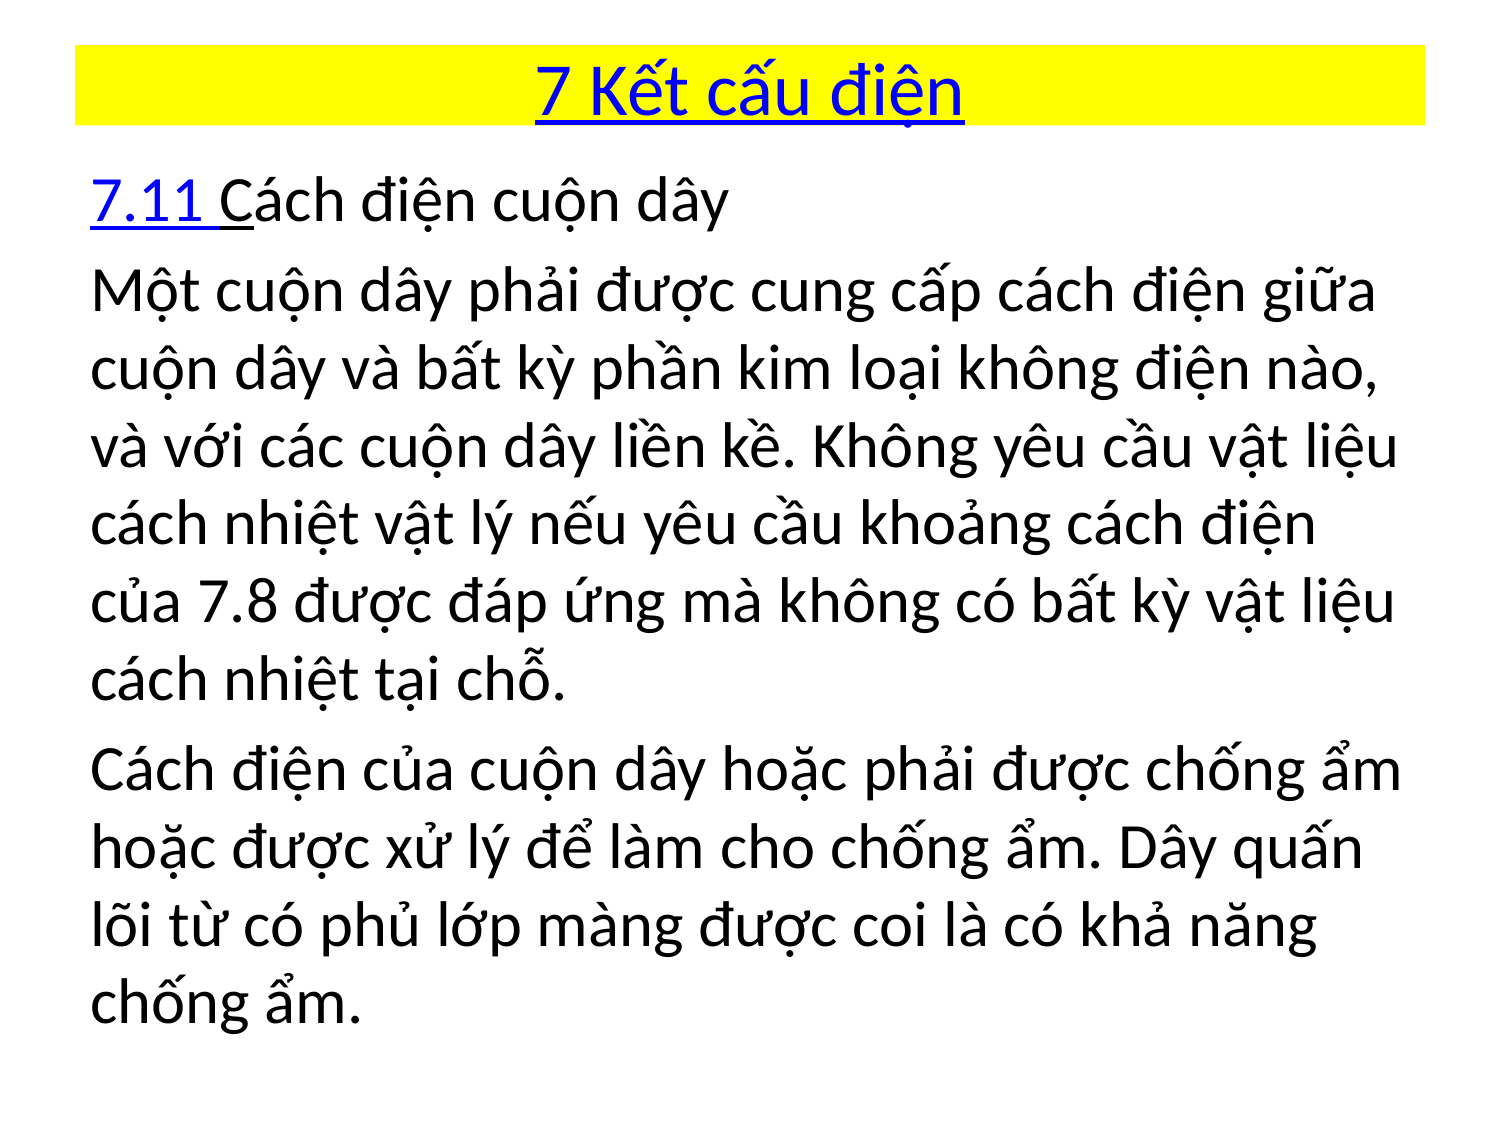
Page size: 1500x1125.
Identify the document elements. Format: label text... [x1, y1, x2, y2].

list 7.11 Cách điện cuộn dây Một cuộn dây phải được cung cấp cách điện giữa cuộn dây và bất kỳ phần kim loại không điện nào, và với các cuộn dây liền kề. Không yêu cầu vật liệu cách nhiệt vật lý nếu yêu cầu khoảng cách điện của 7.8 được đáp ứng mà không có bất kỳ vật liệu cách nhiệt tại chỗ. Cách điện của cuộn dây hoặc phải được chống ẩm hoặc được xử lý để làm cho chống ẩm. Dây quấn lõi từ có phủ lớp màng được coi là có khả năng chống ẩm. [75, 149, 1425, 1047]
title 7 Kết cấu điện [75, 45, 1425, 126]
